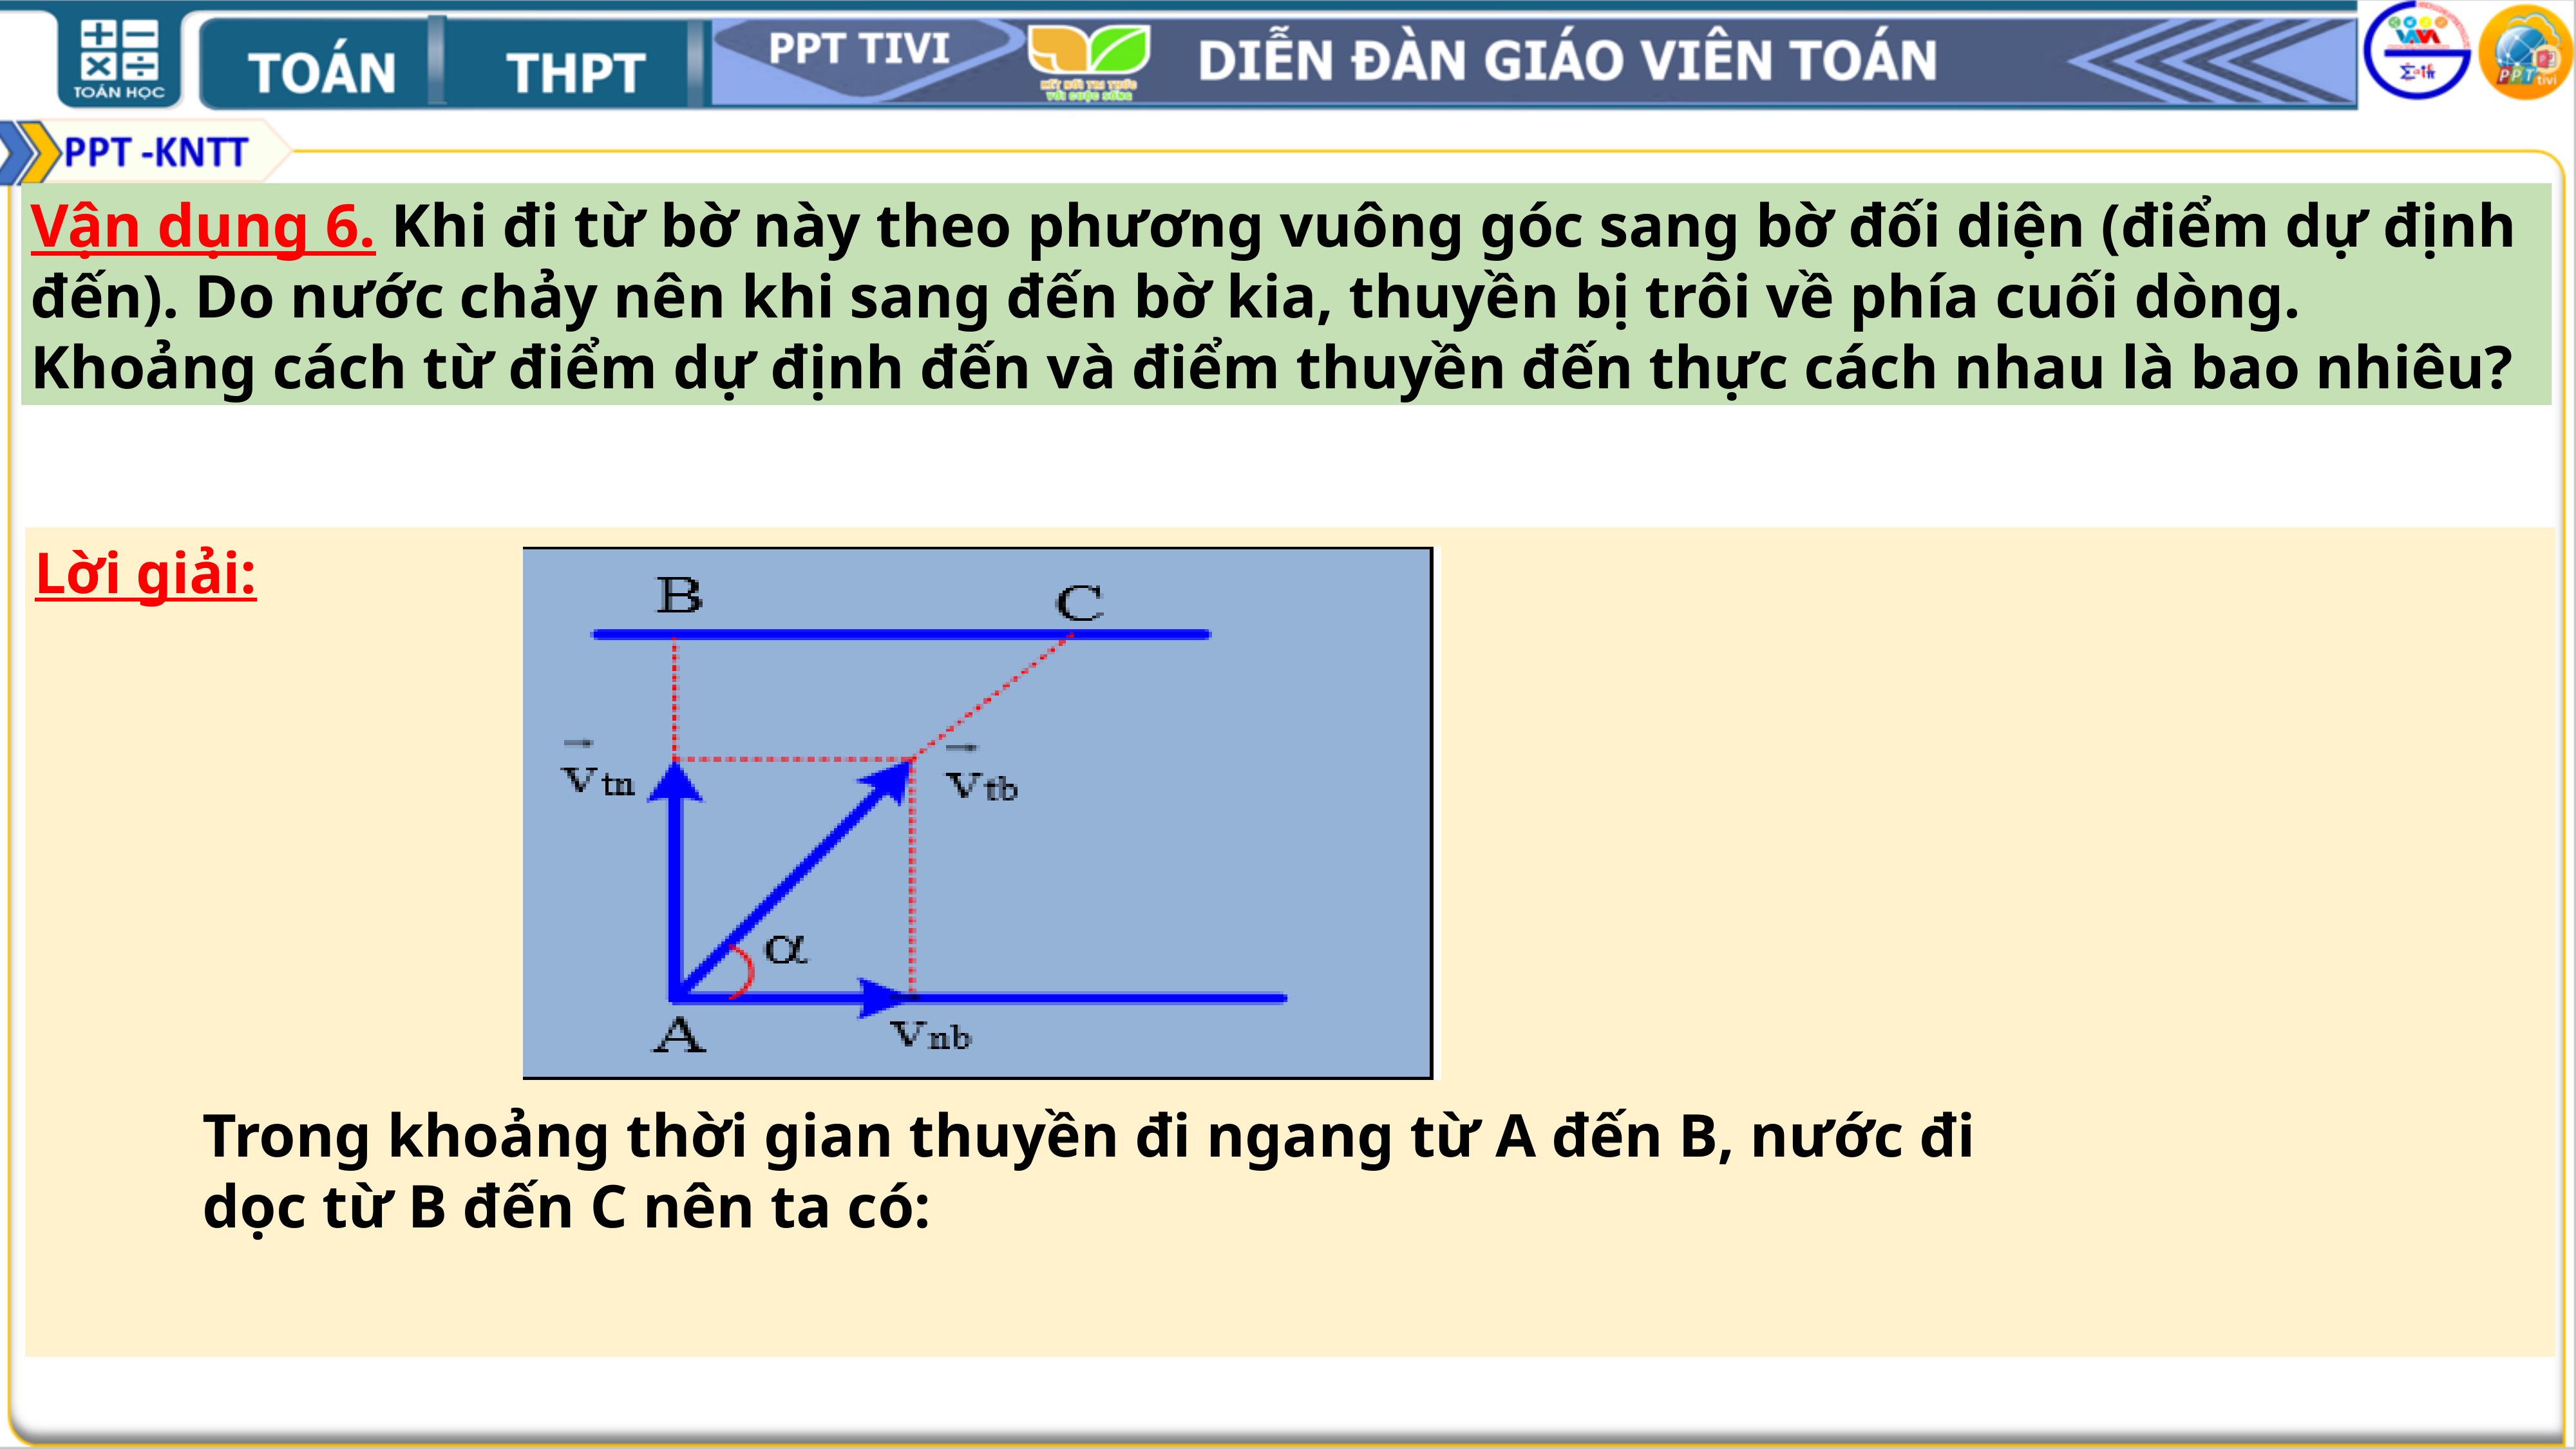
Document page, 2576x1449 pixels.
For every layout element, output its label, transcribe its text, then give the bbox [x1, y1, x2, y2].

picture [0, 0, 2576, 1449]
text_box Vận dụng 6. Khi đi từ bờ này theo phương vuông góc sang bờ đối diện (điểm dự định đến). Do nước chảy nên khi sang đến bờ kia, thuyền bị trôi về phía cuối dòng. Khoảng cách từ điểm dự định đến và điểm thuyền đến thực cách nhau là bao nhiêu? [21, 183, 2552, 405]
text_box Lời giải: [24, 527, 2556, 1357]
